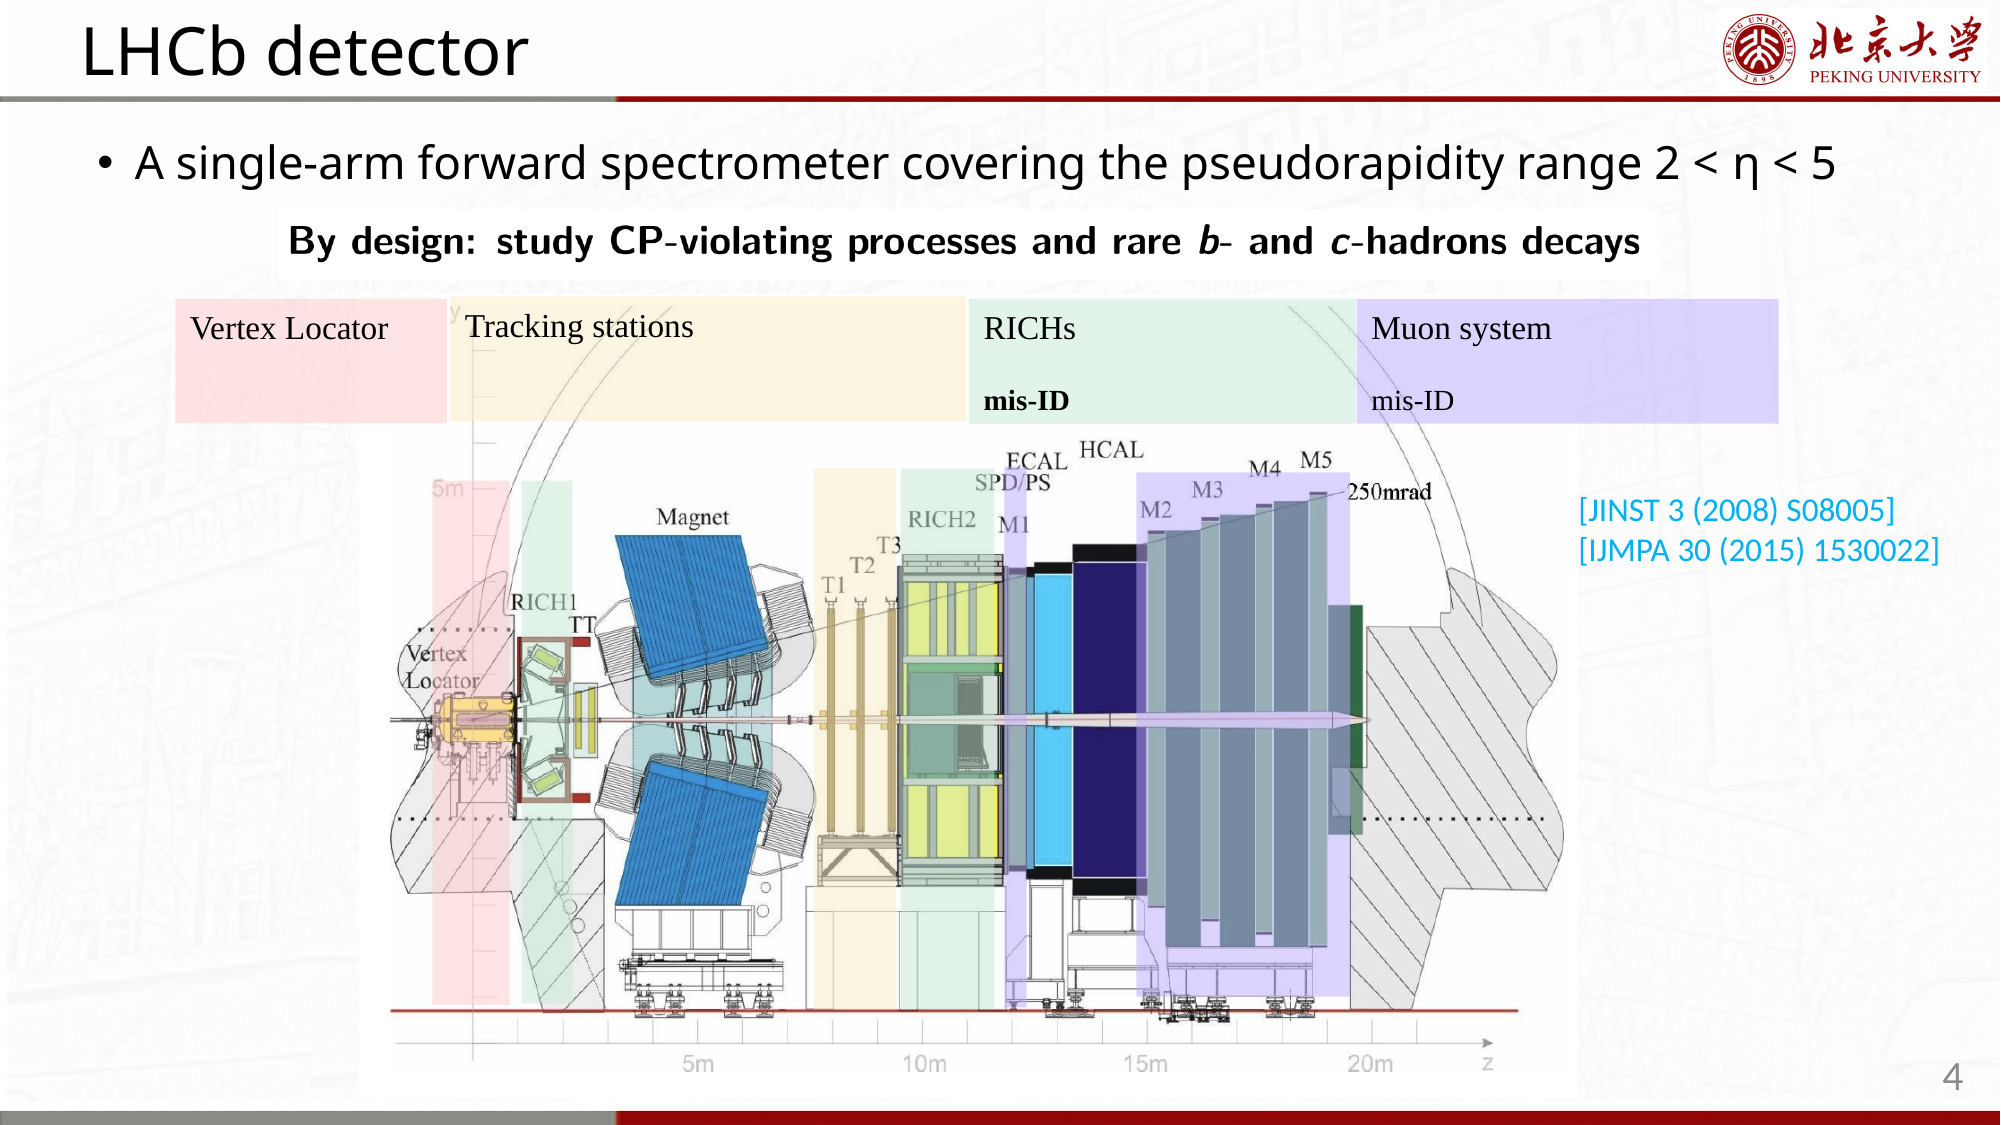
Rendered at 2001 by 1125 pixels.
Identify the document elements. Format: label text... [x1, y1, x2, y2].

title LHCb detector [65, 4, 2000, 102]
slide_number 3 [1528, 1067, 1979, 1107]
picture [278, 209, 1660, 280]
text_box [359, 294, 1578, 1099]
picture [0, 93, 65, 102]
list A single-arm forward spectrometer covering the pseudorapidity range 2 < η < 5 [82, 126, 1918, 1099]
picture [0, 1101, 2000, 1125]
text_box [JINST 3 (2008) S08005] [IJMPA 30 (2015) 1530022] [1578, 480, 1956, 576]
